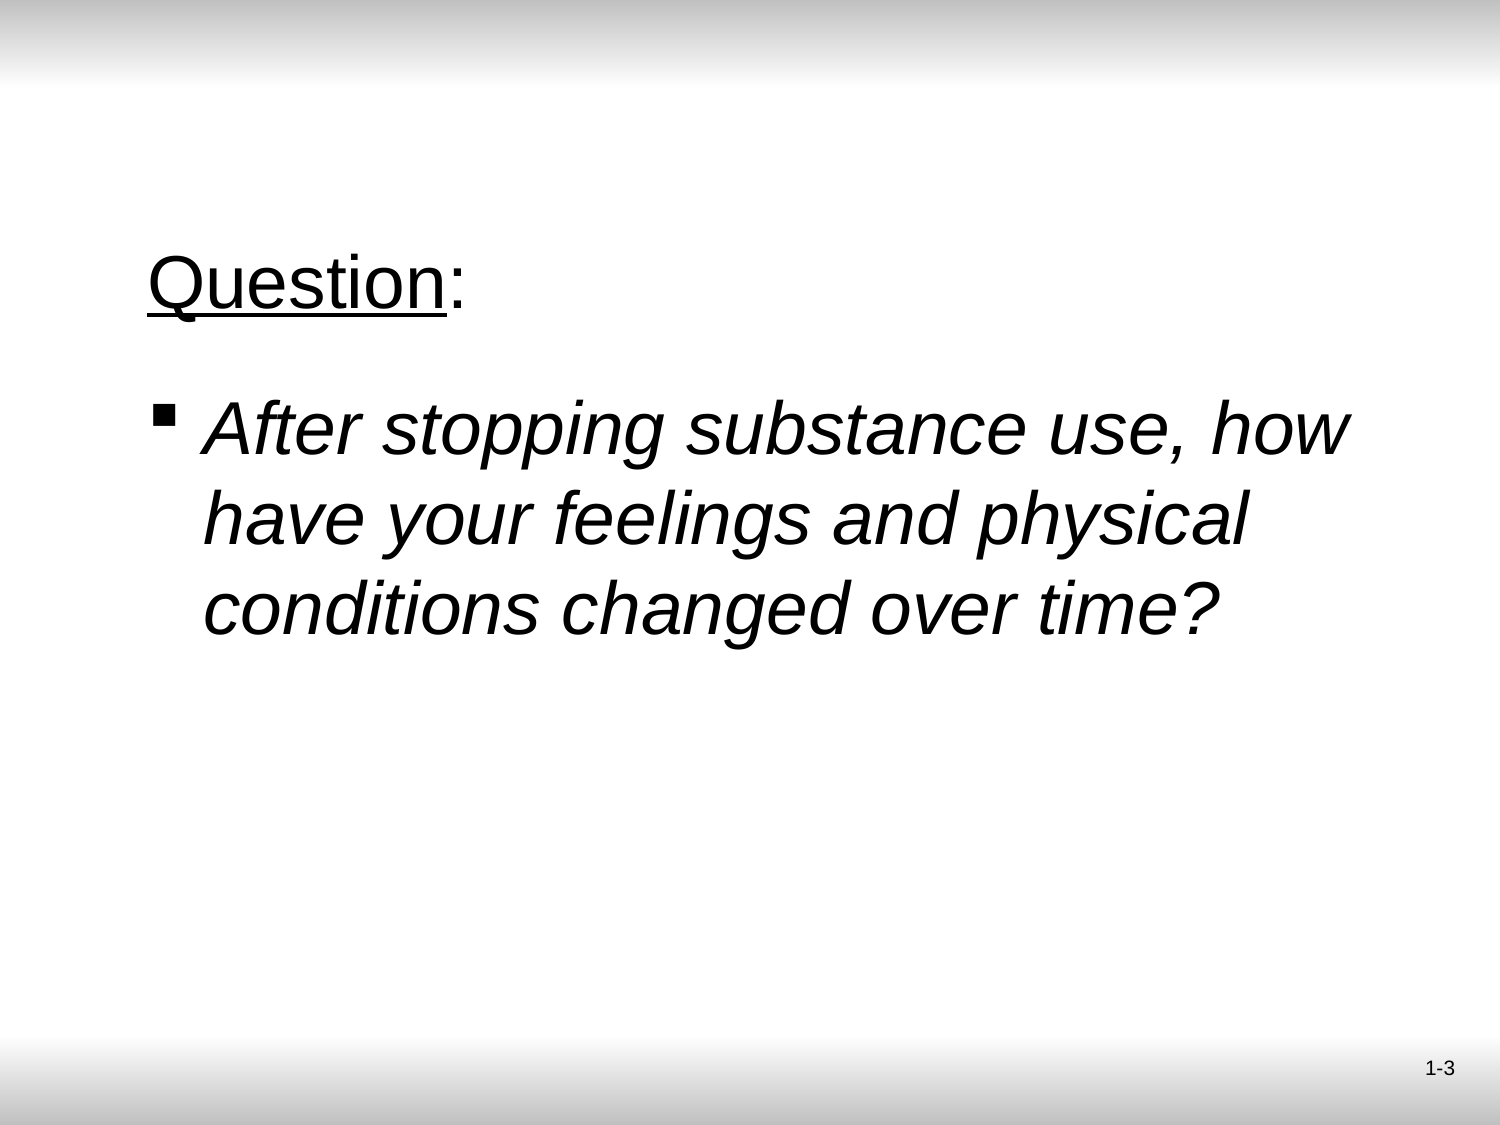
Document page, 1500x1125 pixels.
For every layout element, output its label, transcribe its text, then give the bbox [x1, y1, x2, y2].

title Question: [132, 184, 1395, 372]
slide_number 1-3 [1120, 1046, 1471, 1125]
list After stopping substance use, how have your feelings and physical conditions changed over time? [132, 372, 1395, 753]
